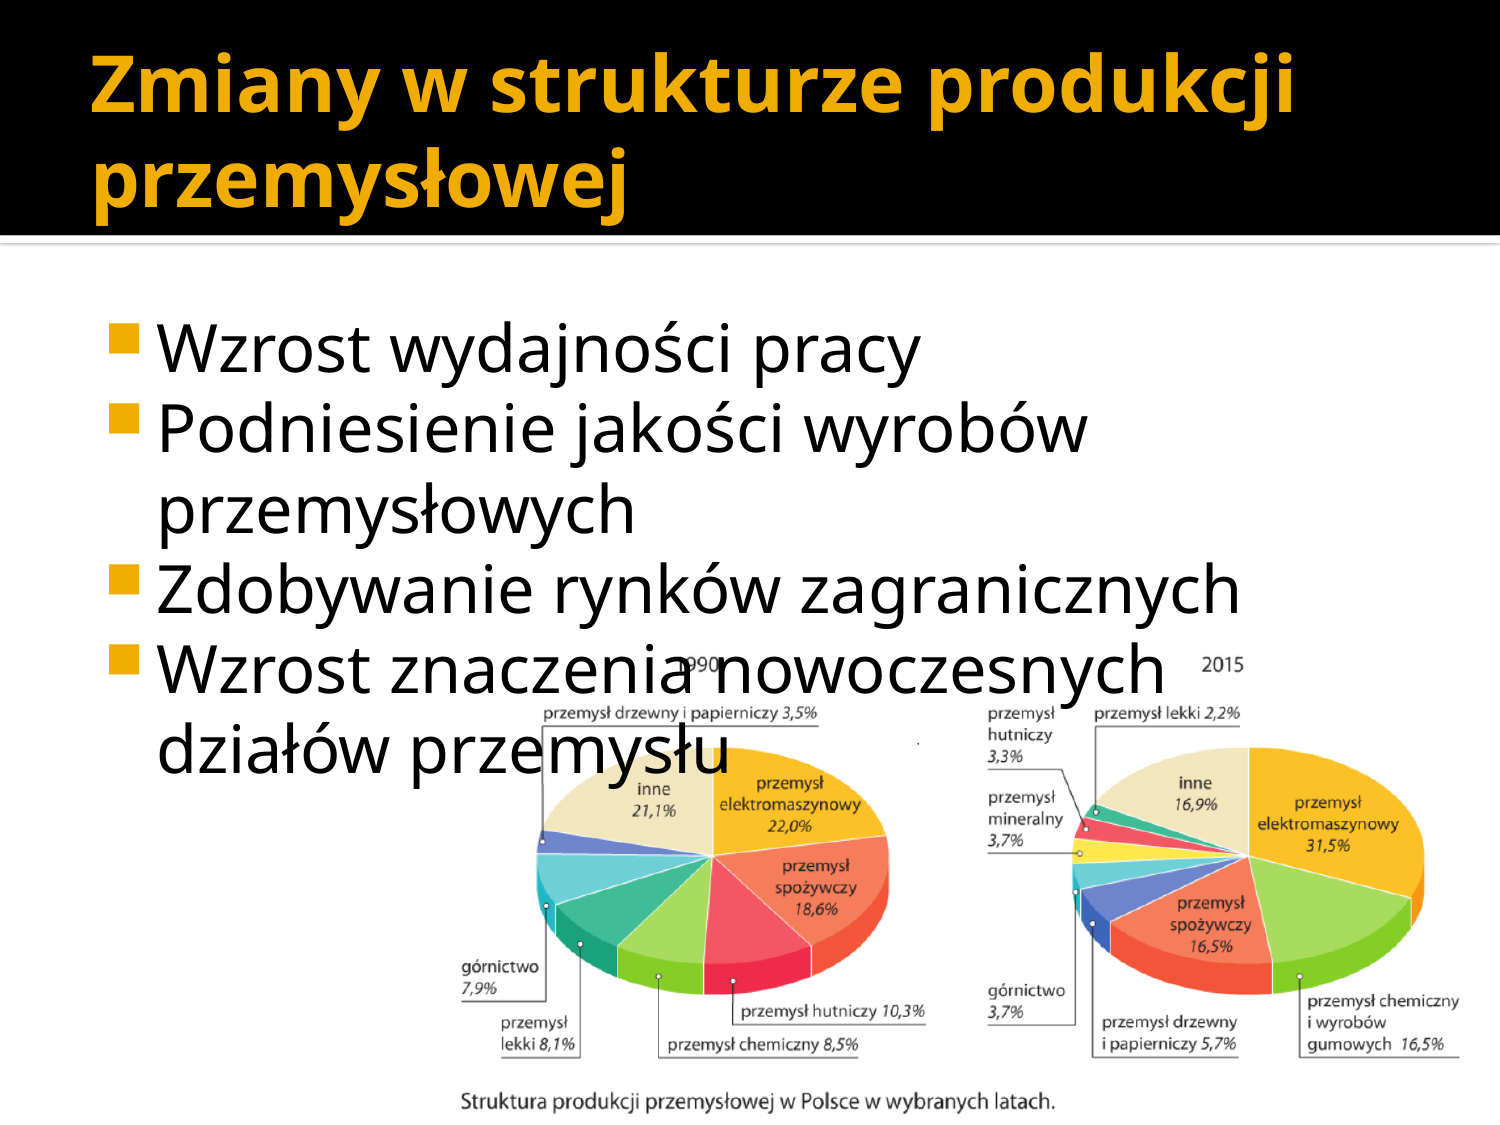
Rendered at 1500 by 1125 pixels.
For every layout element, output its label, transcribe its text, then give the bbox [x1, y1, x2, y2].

list Wzrost wydajności pracy Podniesienie jakości wyrobów przemysłowych Zdobywanie rynków zagranicznych Wzrost znaczenia nowoczesnych działów przemysłu [75, 291, 1436, 1050]
picture [424, 633, 1500, 1125]
title Zmiany w strukturze produkcji przemysłowej [75, 25, 1425, 231]
